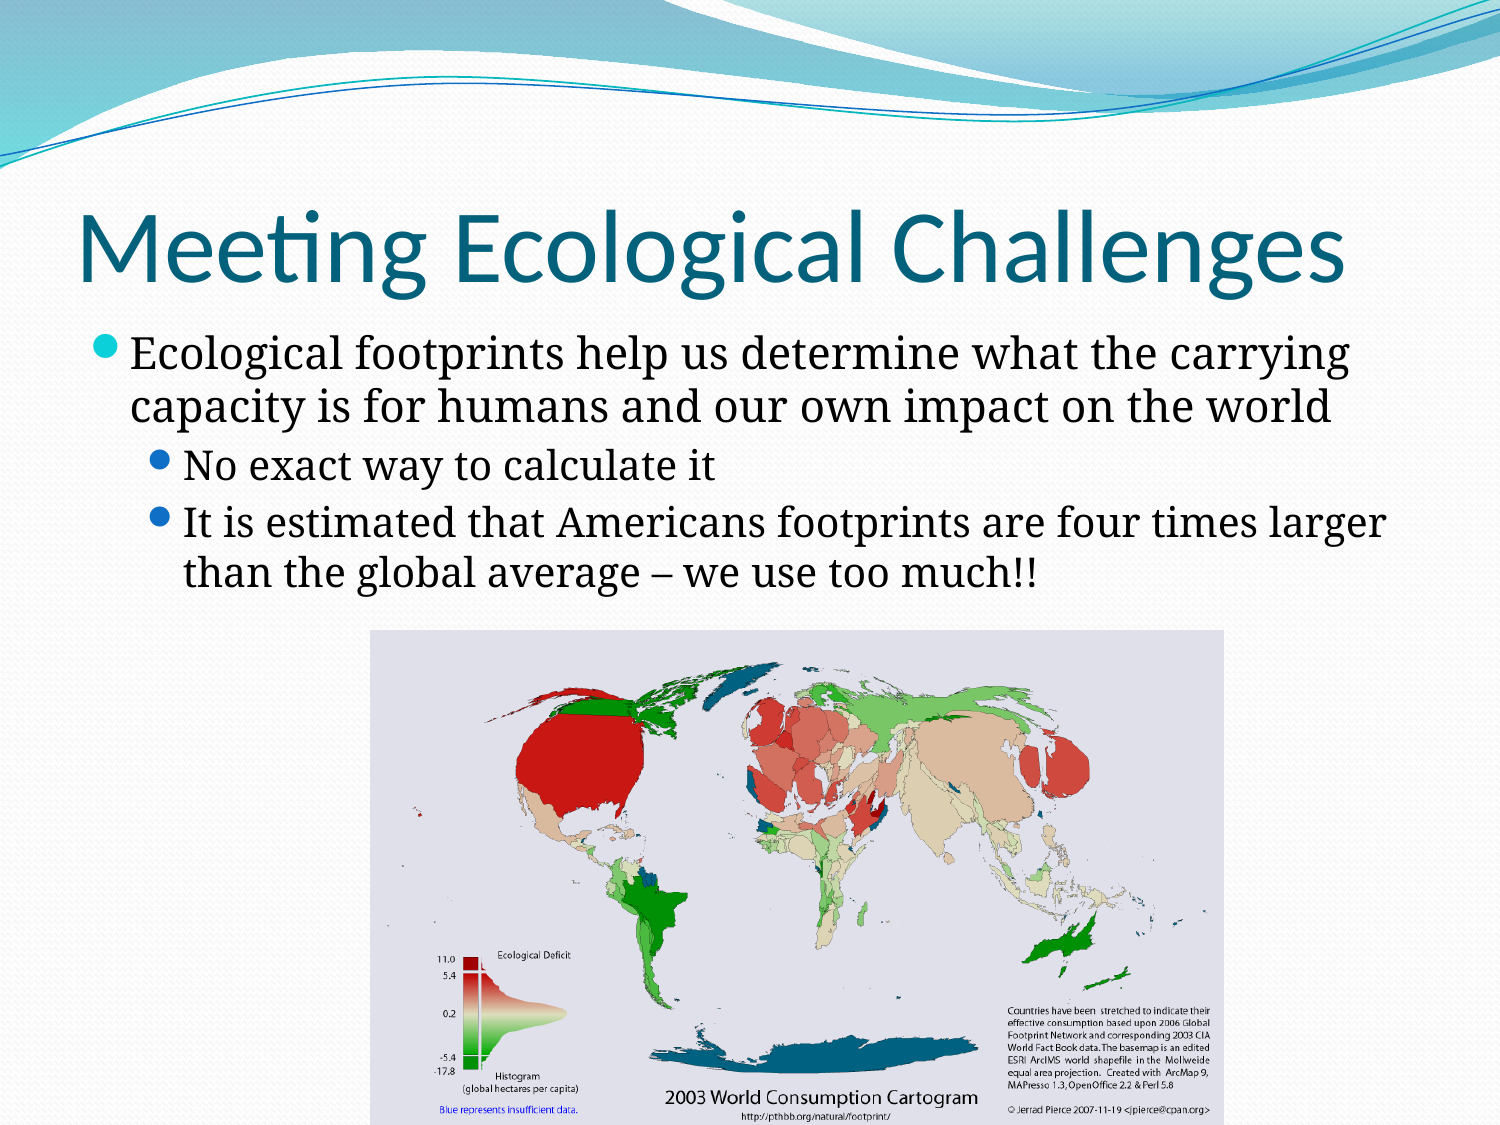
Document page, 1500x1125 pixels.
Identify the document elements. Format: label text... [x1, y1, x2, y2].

picture [370, 629, 1224, 1125]
title Meeting Ecological Challenges [75, 115, 1425, 303]
list Ecological footprints help us determine what the carrying capacity is for humans and our own impact on the world No exact way to calculate it It is estimated that Americans footprints are four times larger than the global average – we use too much!! [75, 317, 1425, 644]
